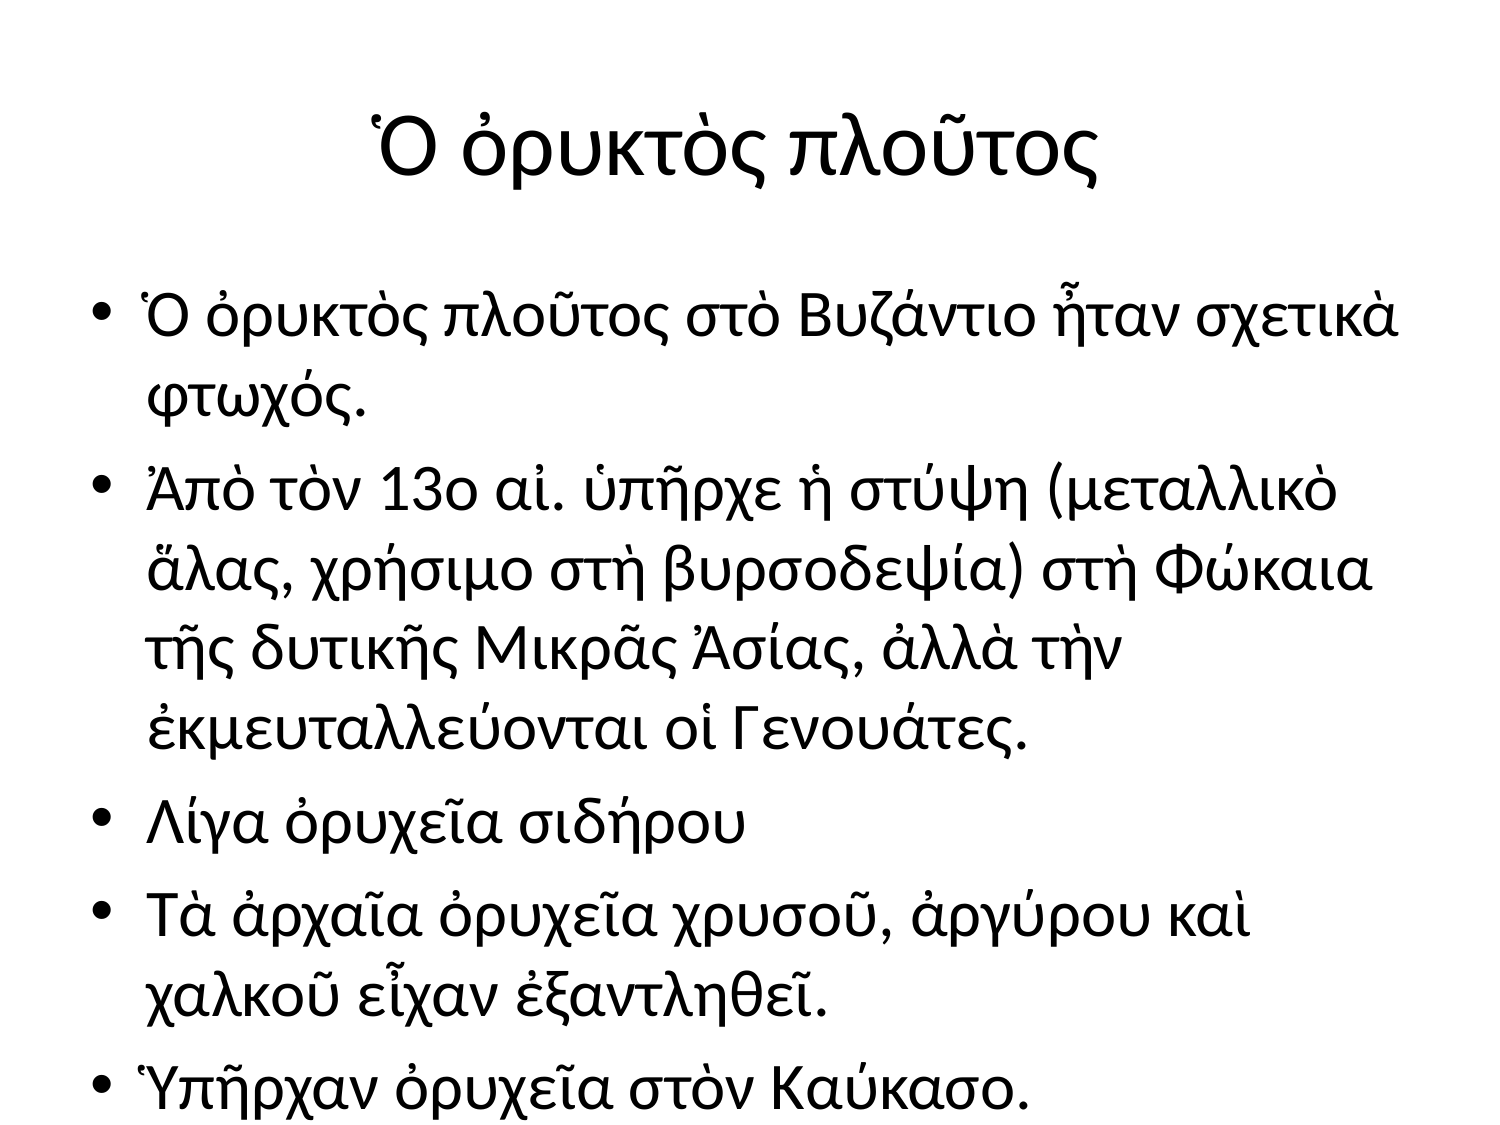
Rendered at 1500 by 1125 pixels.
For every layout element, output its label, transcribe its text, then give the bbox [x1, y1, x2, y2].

title Ὁ ὀρυκτὸς πλοῦτος [75, 45, 1425, 233]
list Ὁ ὀρυκτὸς πλοῦτος στὸ Βυζάντιο ἦταν σχετικὰ φτωχός. Ἀπὸ τὸν 13ο αἰ. ὑπῆρχε ἡ στύψη (μεταλλικὸ ἅλας, χρήσιμο στὴ βυρσοδεψία) στὴ Φώκαια τῆς δυτικῆς Μικρᾶς Ἀσίας, ἀλλὰ τὴν ἐκμευταλλεύονται οἱ Γενουάτες. Λίγα ὀρυχεῖα σιδήρου Τὰ ἀρχαῖα ὀρυχεῖα χρυσοῦ, ἀργύρου καὶ χαλκοῦ εἶχαν ἐξαντληθεῖ. Ὑπῆρχαν ὀρυχεῖα στὸν Καύκασο. [75, 262, 1425, 1005]
